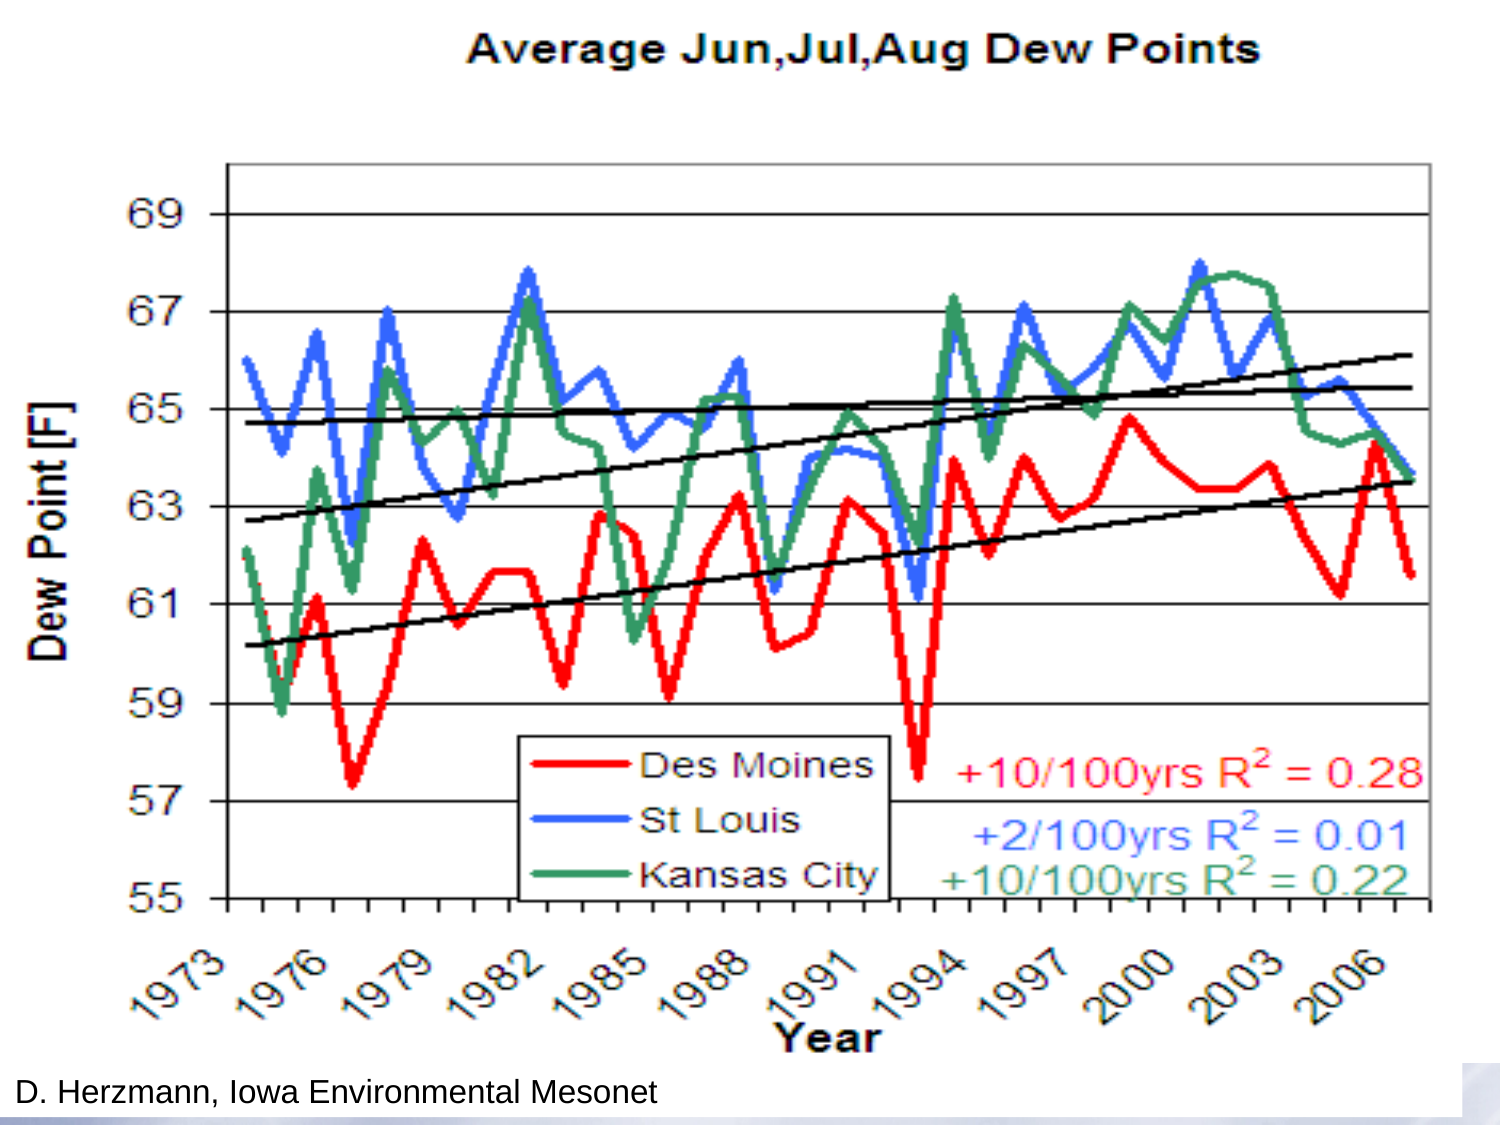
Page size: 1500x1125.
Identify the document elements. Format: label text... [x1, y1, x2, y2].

text_box D. Herzmann, Iowa Environmental Mesonet [0, 1071, 1463, 1118]
picture [0, 0, 1500, 1125]
